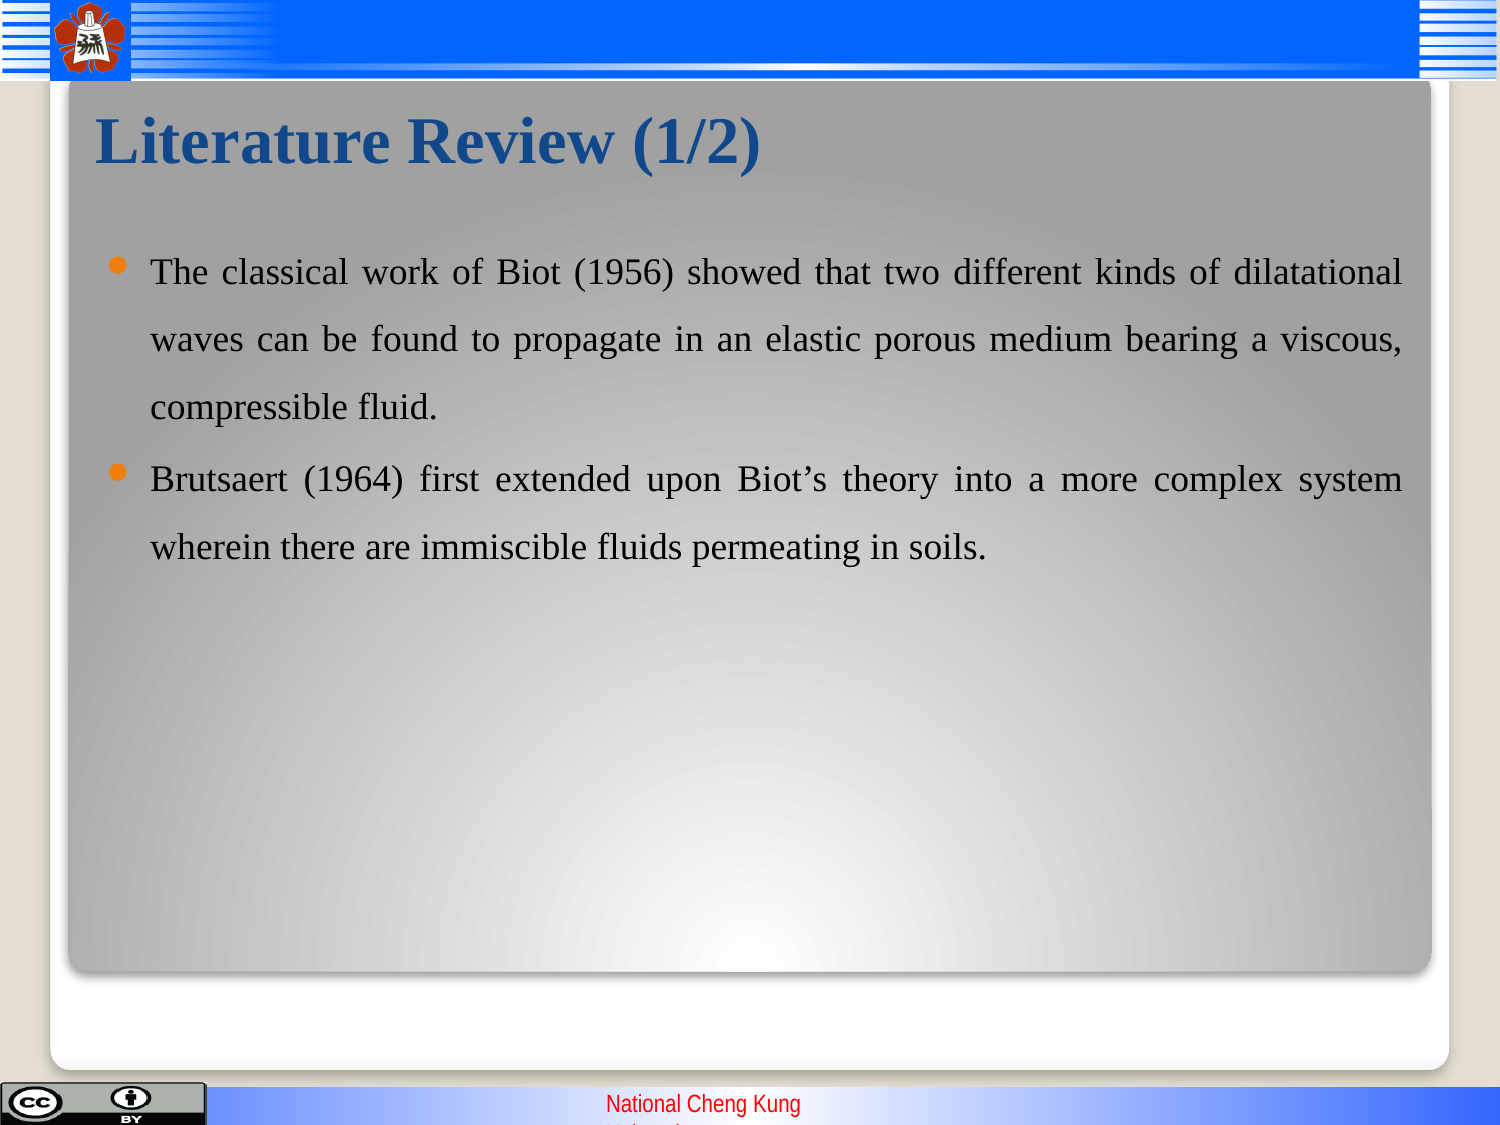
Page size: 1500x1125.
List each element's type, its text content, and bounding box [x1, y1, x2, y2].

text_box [49, 0, 132, 82]
picture [0, 1081, 207, 1125]
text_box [0, 1079, 1500, 1125]
list The classical work of Biot (1956) showed that two different kinds of dilatational waves can be found to propagate in an elastic porous medium bearing a viscous, compressible fluid. Brutsaert (1964) first extended upon Biot’s theory into a more complex system wherein there are immiscible fluids permeating in soils. [76, 158, 1420, 846]
picture [132, 0, 1497, 82]
picture [0, 0, 49, 82]
title Literature Review (1/2) [80, 95, 1424, 185]
